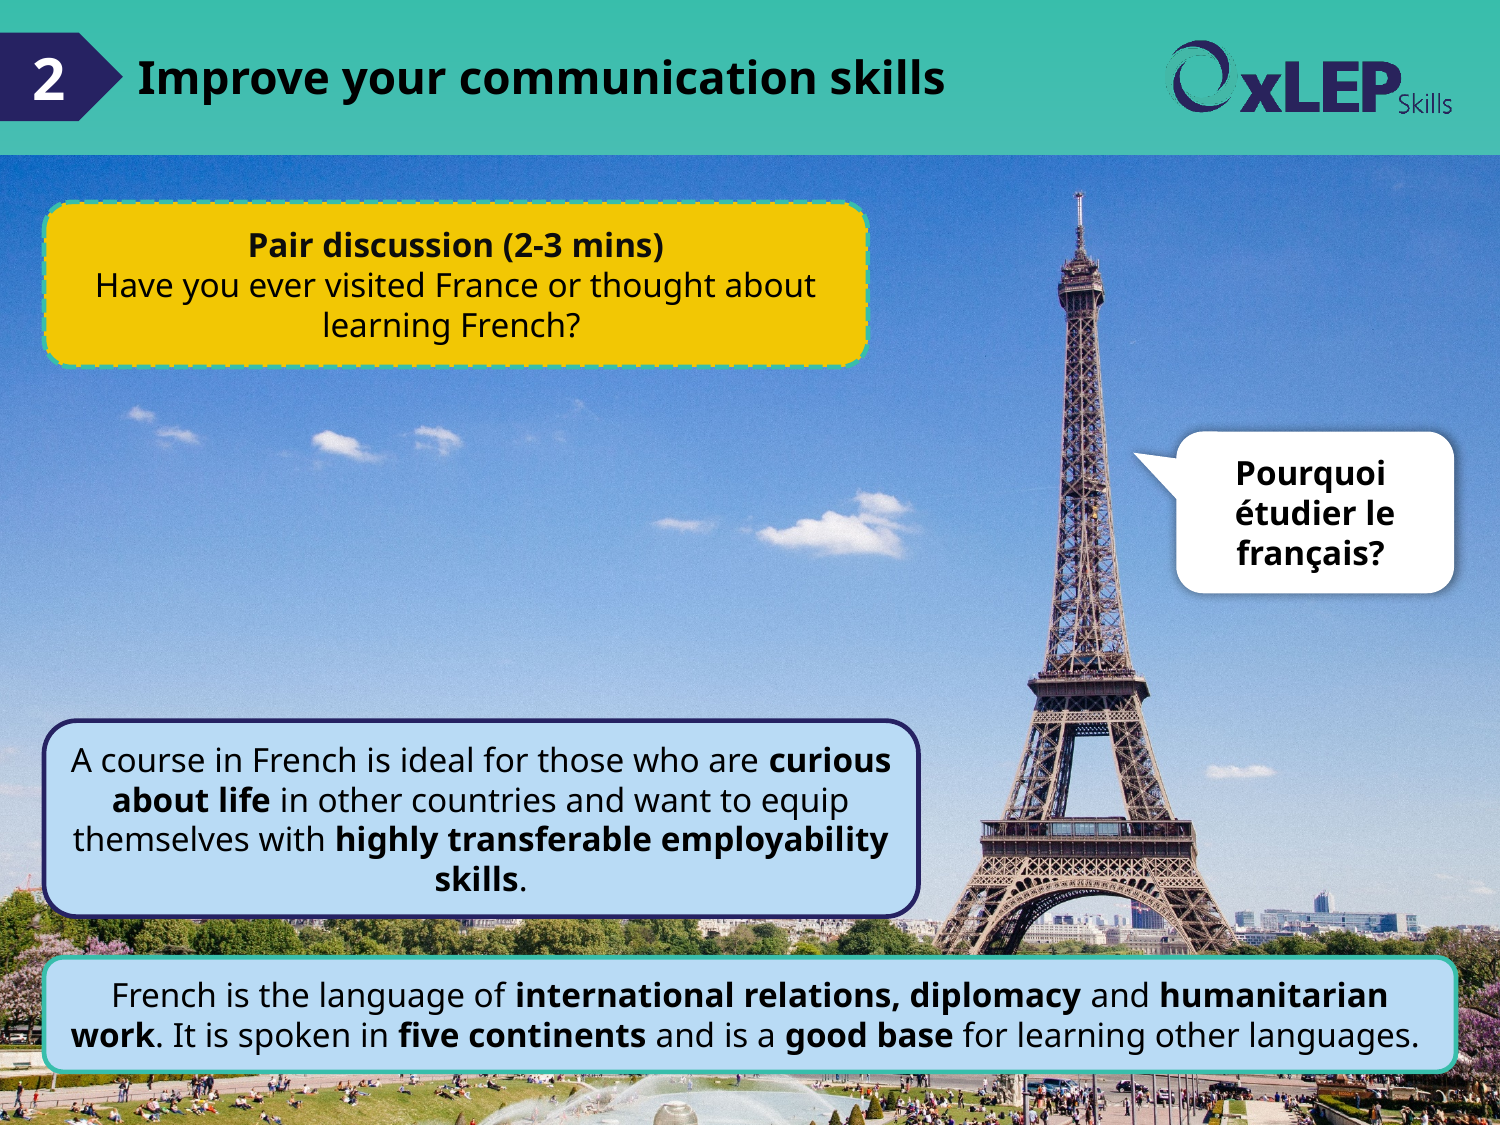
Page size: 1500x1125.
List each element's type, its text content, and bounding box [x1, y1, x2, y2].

text_box Improve your communication skills [122, 31, 1098, 120]
text_box 2 [0, 32, 124, 122]
picture [0, 0, 1500, 1125]
